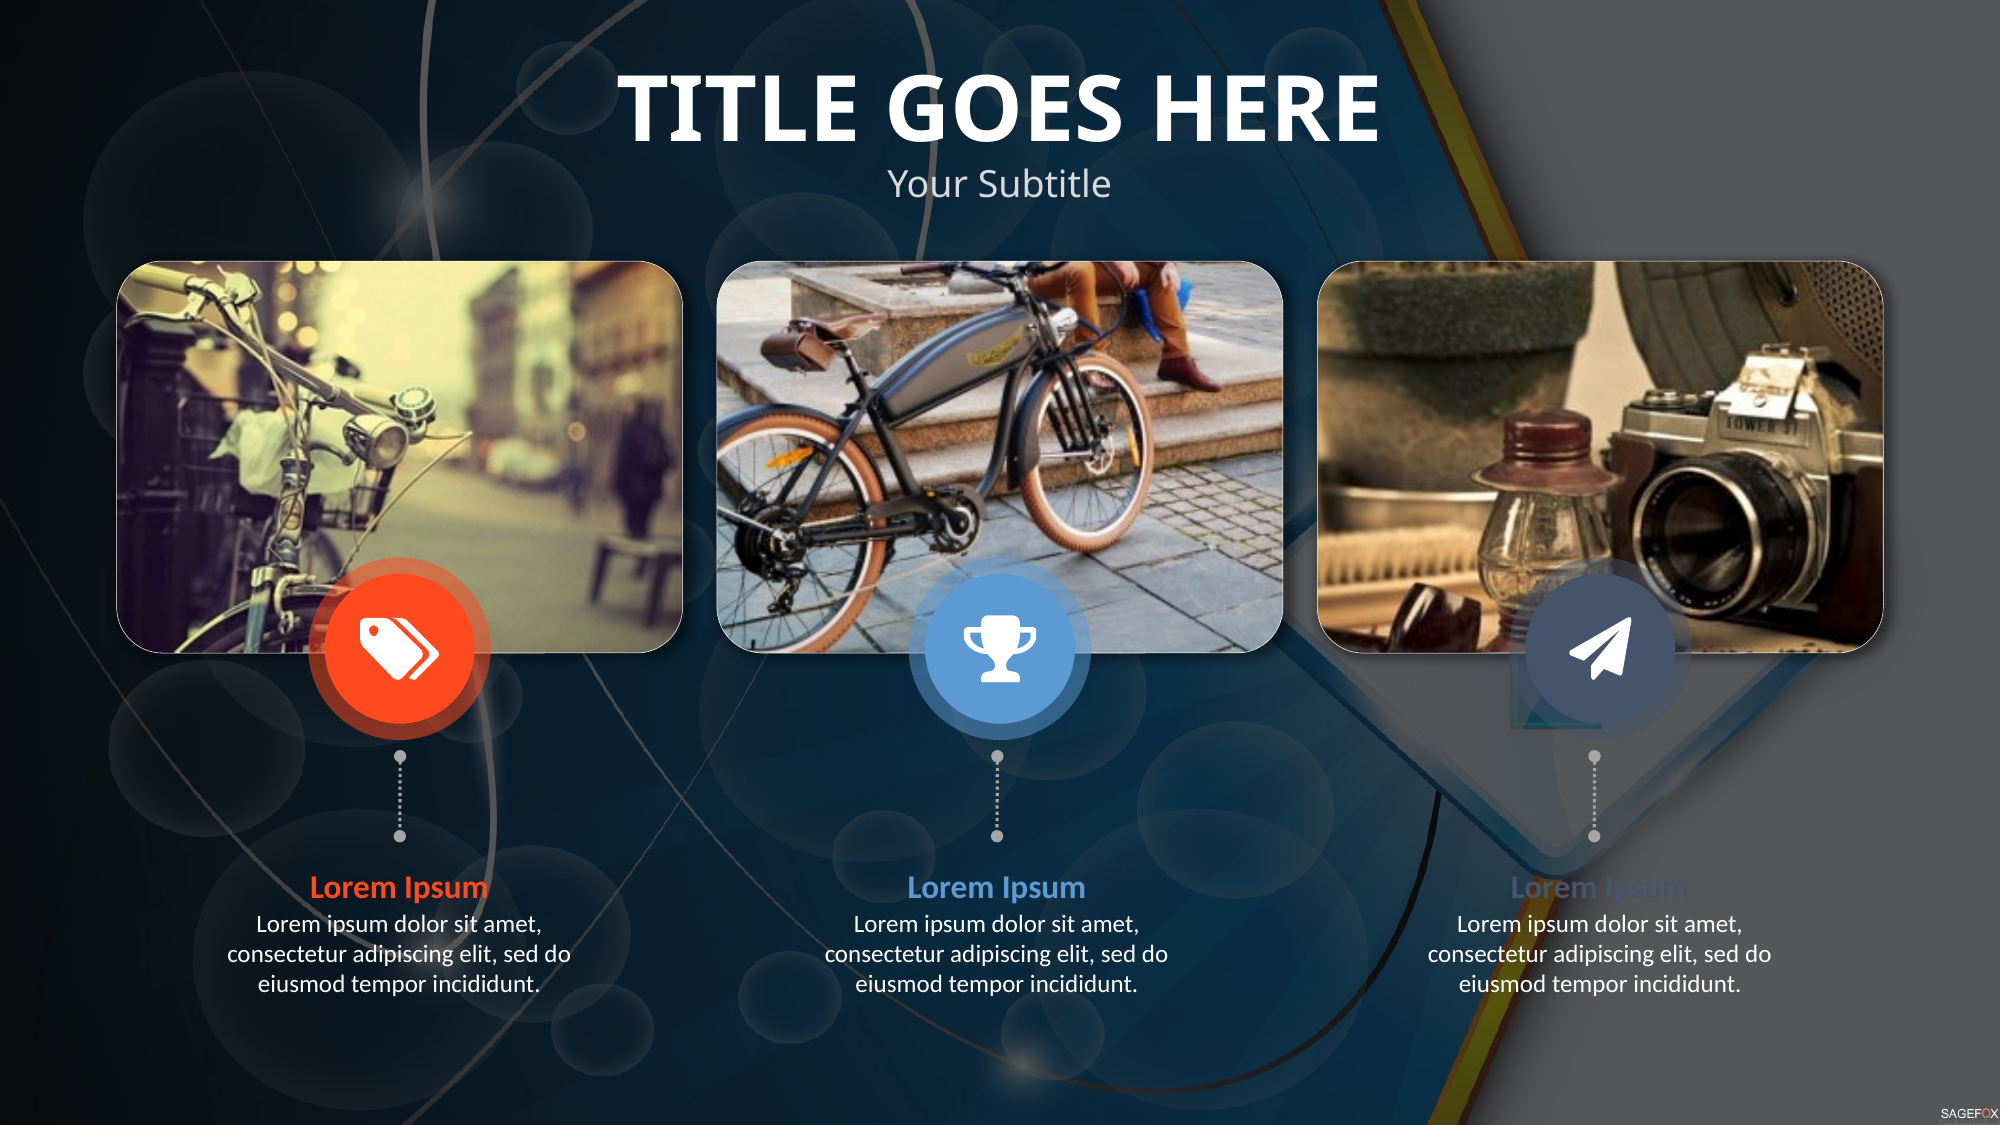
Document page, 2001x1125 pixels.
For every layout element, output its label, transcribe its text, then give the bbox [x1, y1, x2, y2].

picture [1317, 260, 1884, 654]
picture [1940, 0, 2001, 1125]
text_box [308, 557, 491, 740]
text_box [908, 557, 1092, 740]
text_box TITLE GOES HERE Your Subtitle [548, 42, 1452, 212]
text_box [221, 865, 578, 999]
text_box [1508, 557, 1692, 740]
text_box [1421, 865, 1779, 999]
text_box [818, 865, 1176, 999]
picture [716, 260, 1283, 654]
picture [116, 260, 683, 654]
